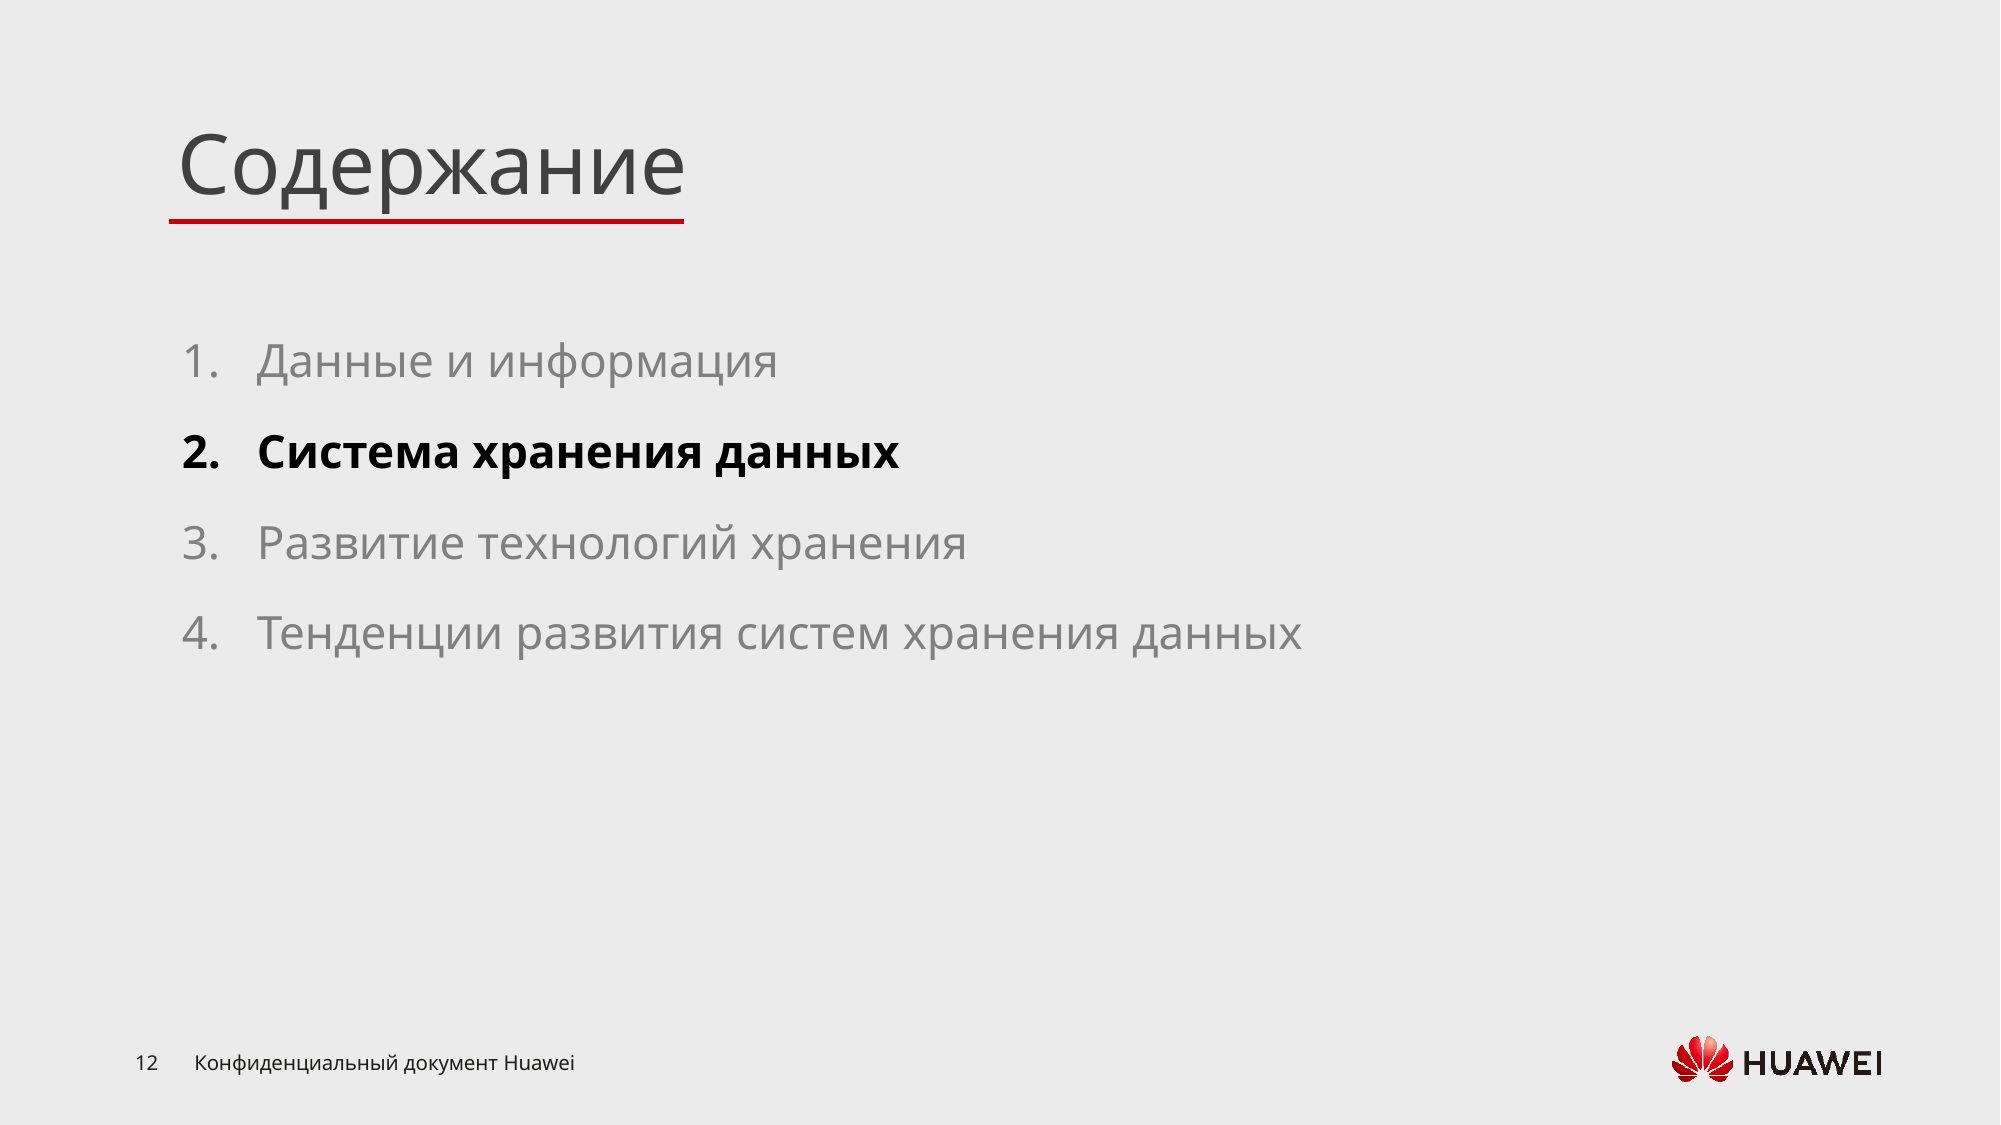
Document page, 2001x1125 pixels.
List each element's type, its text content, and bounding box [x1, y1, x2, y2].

list Данные и информация Система хранения данных Развитие технологий хранения Тенденции развития систем хранения данных [167, 302, 1833, 970]
picture [1672, 1036, 1881, 1082]
